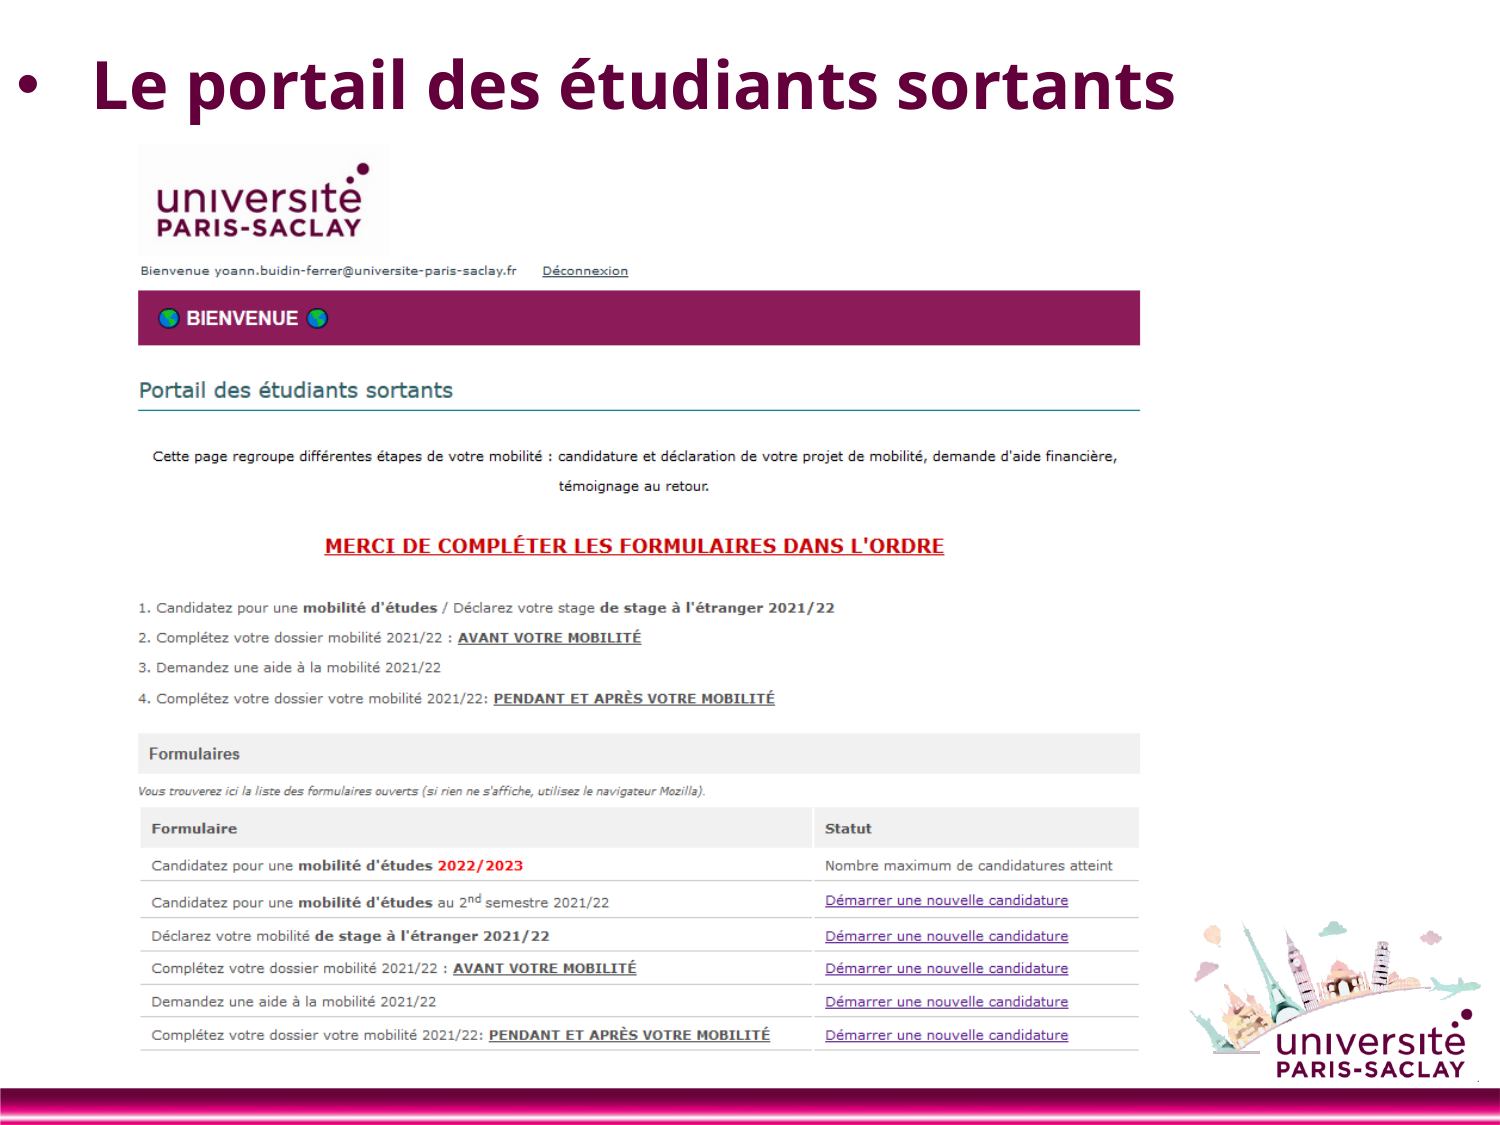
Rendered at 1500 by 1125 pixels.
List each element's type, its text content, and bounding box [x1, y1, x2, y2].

title Le portail des étudiants sortants [1, 0, 1437, 132]
text_box [0, 17, 1076, 125]
picture [2, 1089, 1499, 1124]
picture [1188, 893, 1500, 1082]
picture [75, 133, 1164, 1077]
